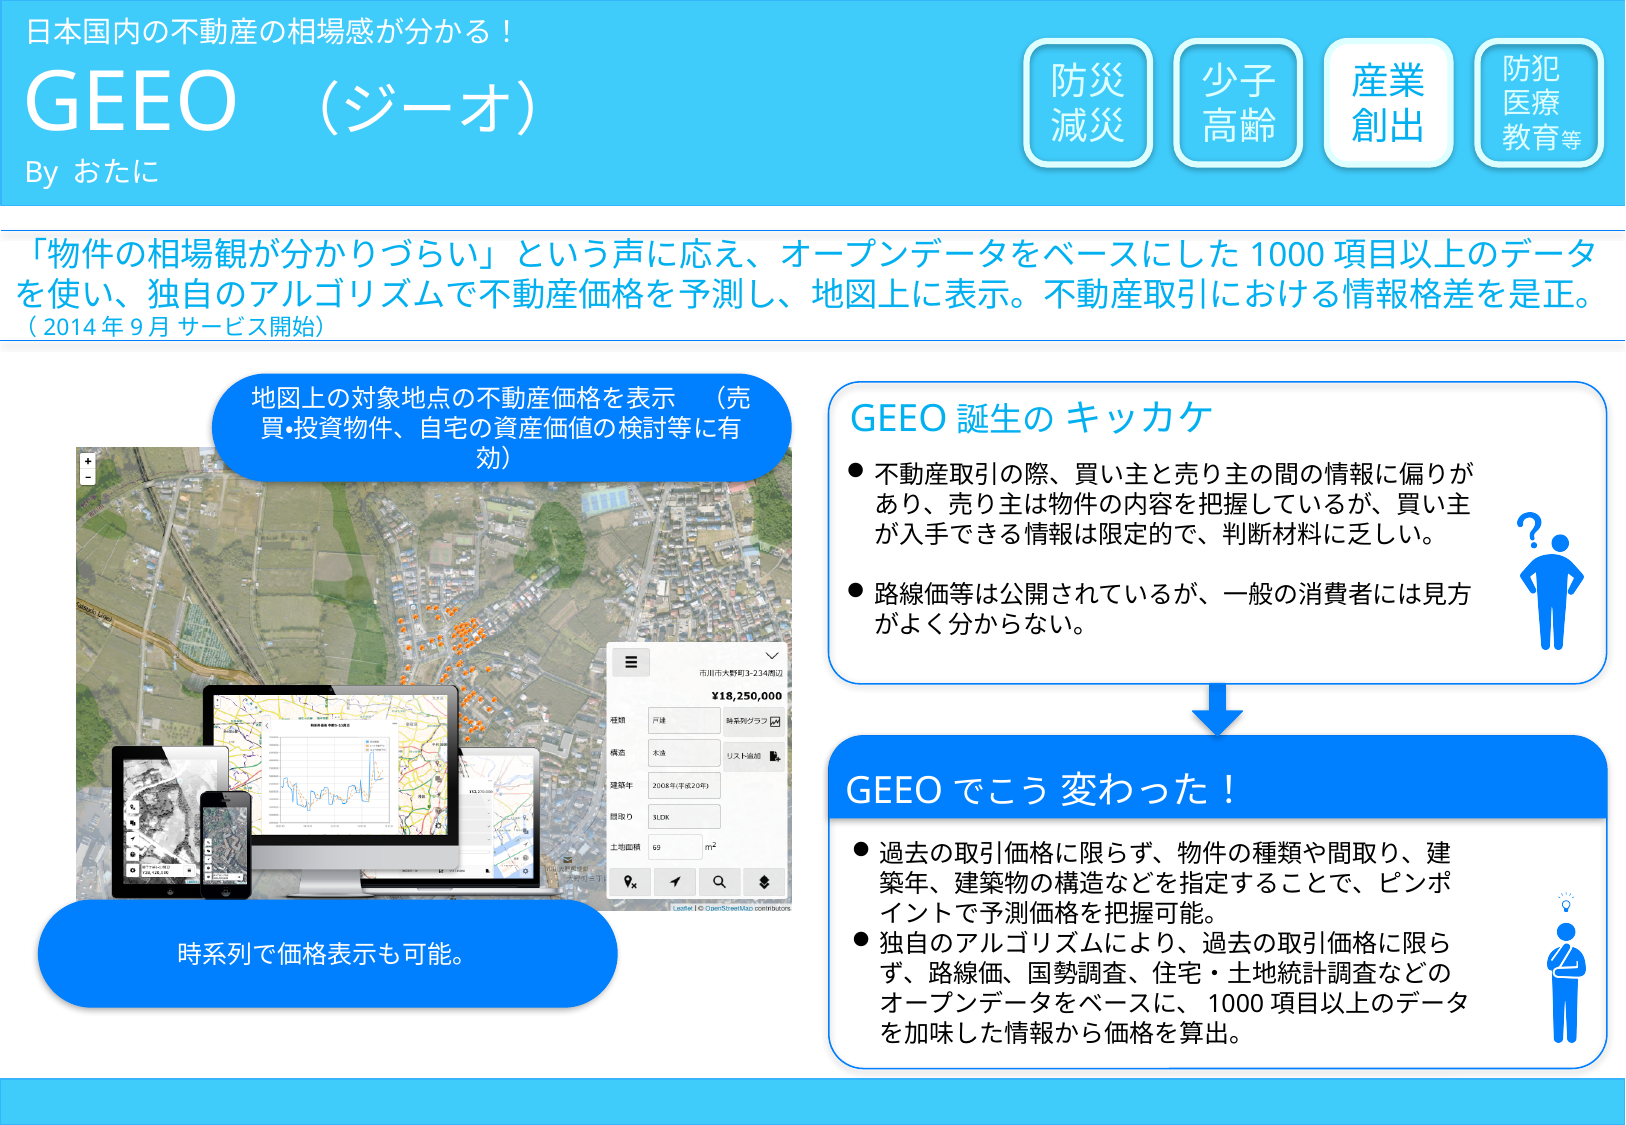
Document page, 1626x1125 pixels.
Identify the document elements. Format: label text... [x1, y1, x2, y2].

picture [1517, 512, 1584, 650]
picture [76, 447, 792, 912]
text_box 過去の取引価格に限らず、物件の種類や間取り、建築年、建築物の構造などを指定することで、ピンポイントで予測価格を把握可能。 独自のアルゴリズムにより、過去の取引価格に限らず、路線価、国勢調査、住宅・土地統計調査などのオープンデータをベースに、1000項目以上のデータを加味した情報から価格を算出。 [837, 830, 1487, 1055]
text_box [1597, 48, 1602, 157]
text_box GEEO （ジーオ） [7, 36, 787, 159]
text_box [828, 826, 1608, 1070]
text_box [827, 381, 1608, 685]
text_box By おたに [9, 135, 789, 206]
text_box [787, 0, 1625, 206]
text_box [1476, 43, 1487, 163]
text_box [1326, 40, 1451, 165]
text_box 地図上の対象地点の不動産価格を表示 （売買・投資物件、自宅の資産価値の検討等に有効） [211, 372, 793, 445]
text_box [1026, 40, 1151, 165]
text_box 「物件の相場観が分かりづらい」という声に応え、オープンデータをベースにした1000項目以上のデータを使い、独自のアルゴリズムで不動産価格を予測し、地図上に表示。不動産取引における情報格差を是正。 （2014年9月 サービス開始） [0, 238, 1625, 340]
text_box [0, 1078, 1625, 1125]
text_box [1191, 692, 1243, 737]
text_box GEEOでこう 変わった！ [830, 758, 1263, 819]
text_box 時系列で価格表示も可能。 [37, 902, 619, 1009]
text_box 日本国内の不動産の相場感が分かる！ [9, 0, 1121, 66]
text_box 防犯 医療 教育等 [1487, 42, 1597, 163]
picture [1547, 891, 1586, 1043]
text_box [828, 735, 1608, 820]
text_box [0, 0, 9, 206]
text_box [1176, 40, 1301, 165]
